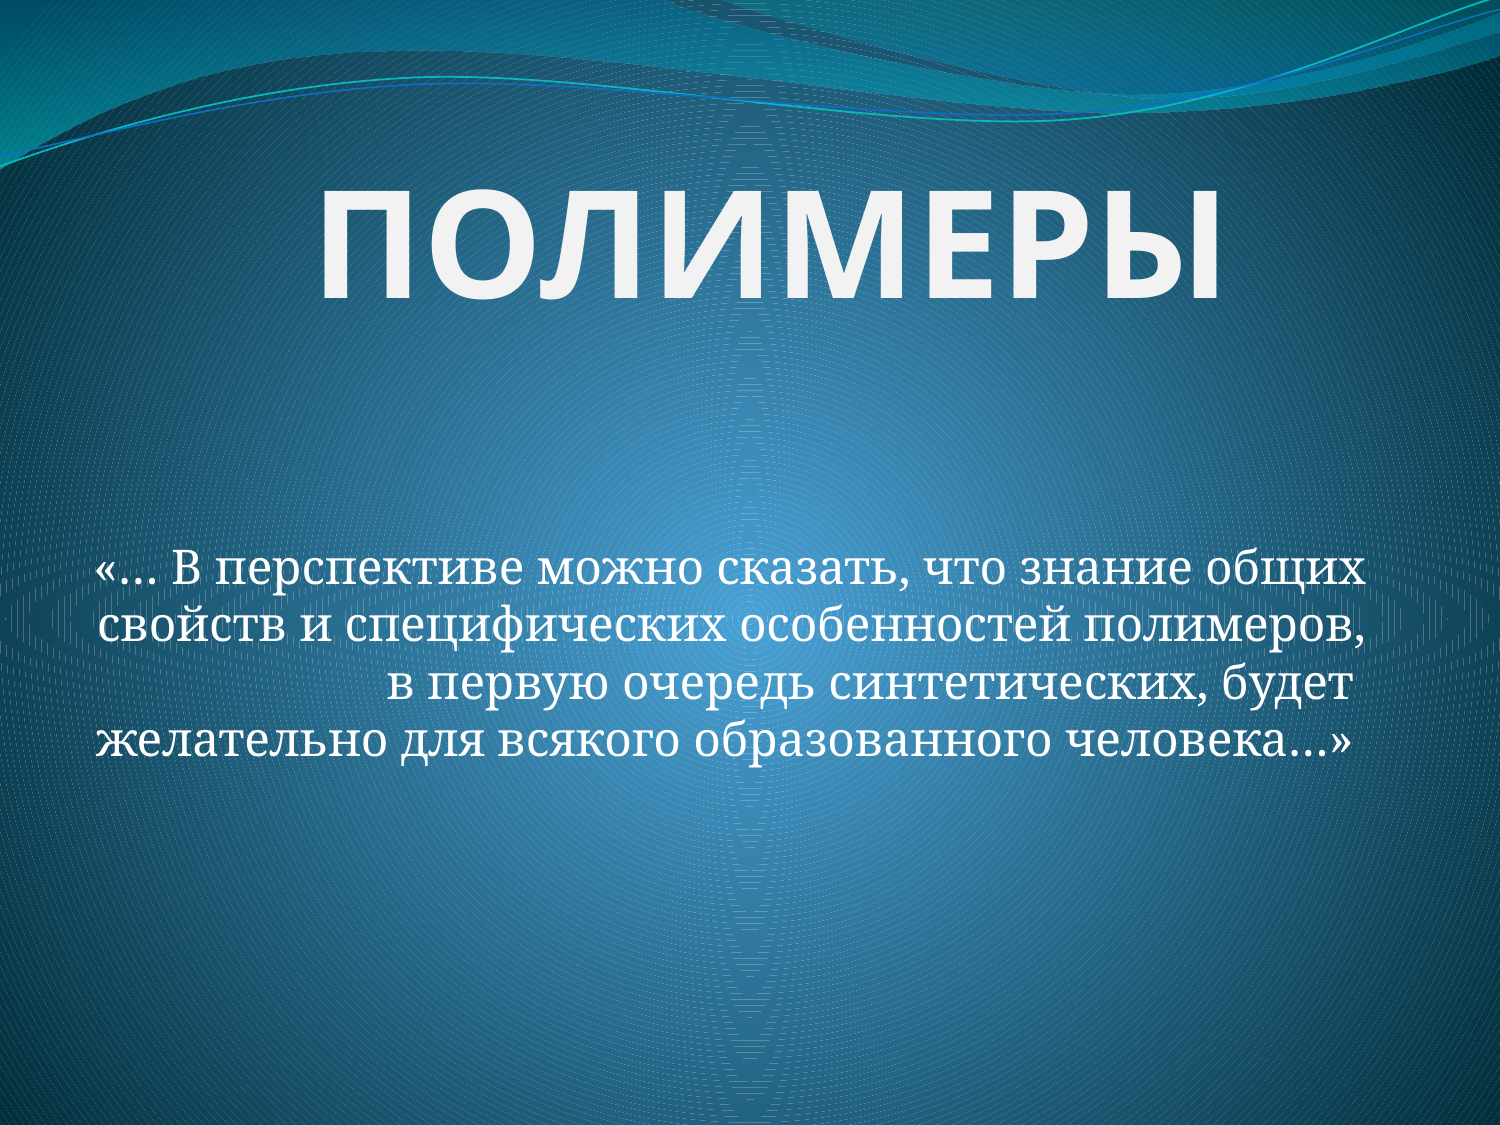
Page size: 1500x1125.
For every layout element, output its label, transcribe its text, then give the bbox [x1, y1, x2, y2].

subtitle «… В перспективе можно сказать, что знание общих свойств и специфических особенностей полимеров, в первую очередь синтетических, будет желательно для всякого образованного человека…» [87, 529, 1376, 818]
title ПОЛИМЕРЫ [128, 117, 1417, 329]
